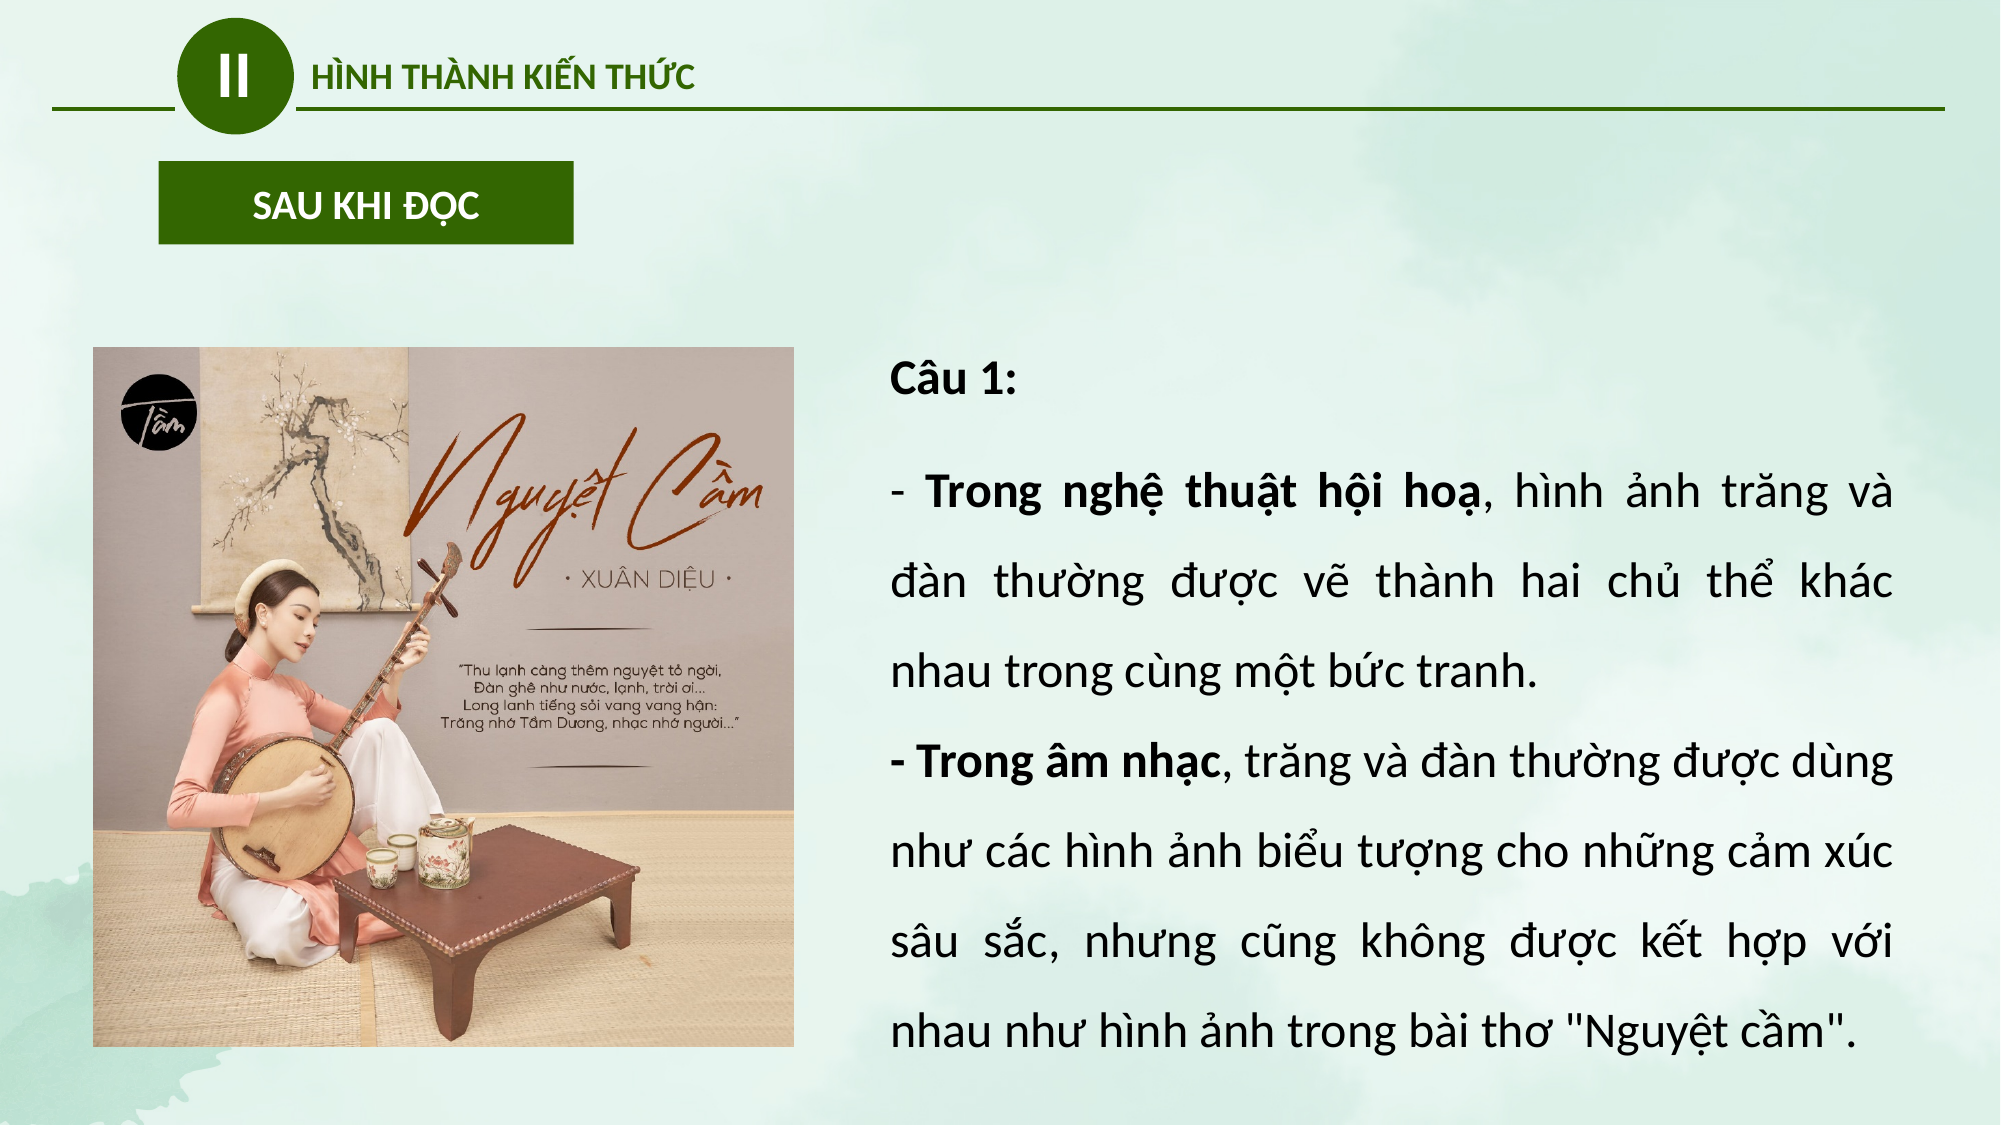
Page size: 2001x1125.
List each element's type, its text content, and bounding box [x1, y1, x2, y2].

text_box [158, 161, 574, 245]
picture [0, 0, 2001, 1125]
text_box HÌNH THÀNH KIẾN THỨC [296, 44, 828, 105]
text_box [175, 17, 294, 135]
text_box Câu 1: [875, 328, 2000, 413]
text_box - Trong nghệ thuật hội hoạ, hình ảnh trăng và đàn thường được vẽ thành hai chủ thể khác nhau trong cùng một bức tranh. - Trong âm nhạc, trăng và đàn thường được dùng như các hình ảnh biểu tượng cho những cảm xúc sâu sắc, nhưng cũng không được kết hợp với nhau như hình ảnh trong bài thơ "Nguyệt cầm". [875, 420, 1910, 1066]
